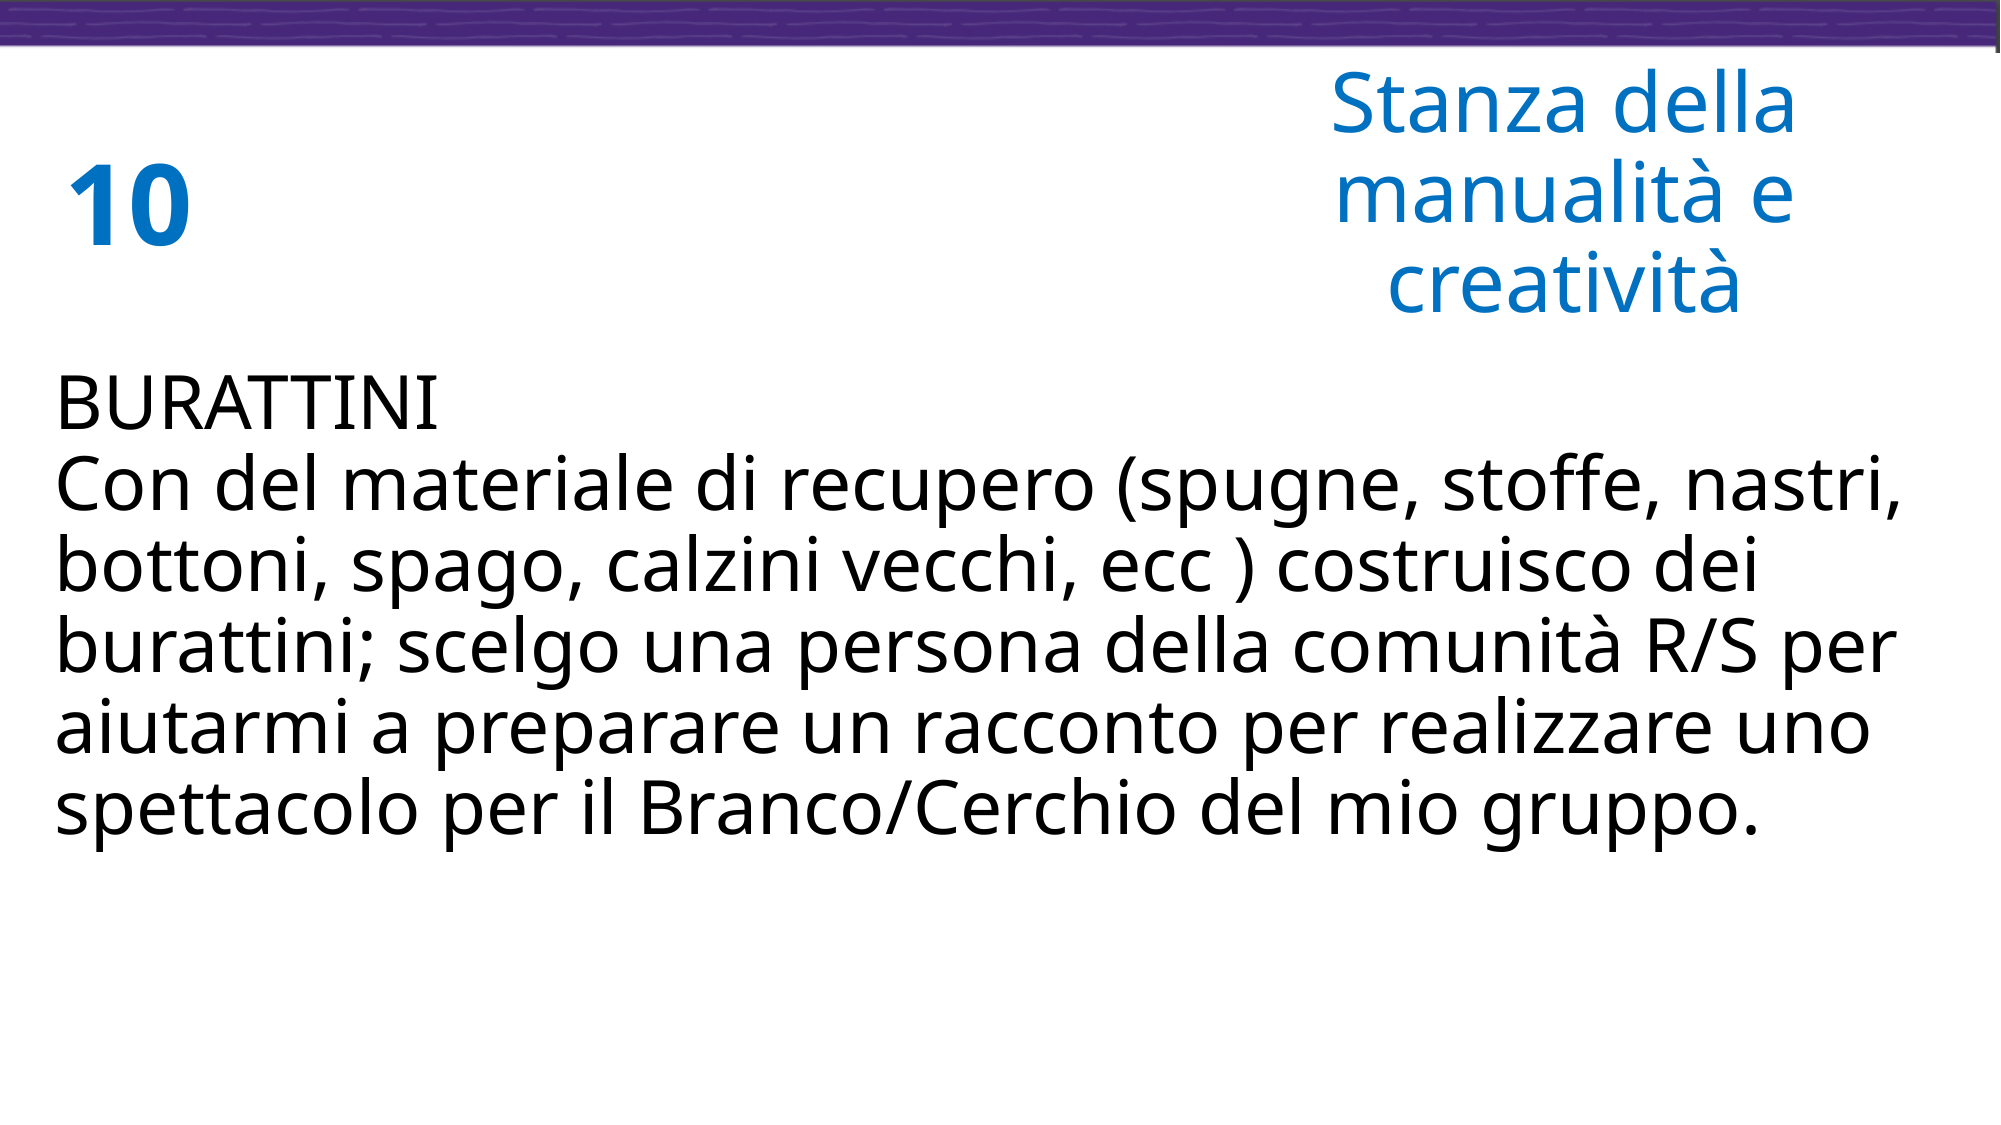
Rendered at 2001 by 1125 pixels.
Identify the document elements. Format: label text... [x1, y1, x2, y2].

title BURATTINI Con del materiale di recupero (spugne, stoffe, nastri, bottoni, spago, calzini vecchi, ecc ) costruisco dei burattini; scelgo una persona della comunità R/S per aiutarmi a preparare un racconto per realizzare uno spettacolo per il Branco/Cerchio del mio gruppo. [39, 218, 1965, 998]
text_box 10 [39, 140, 218, 218]
picture [0, 0, 2000, 53]
text_box Stanza della manualità e creatività [1141, 53, 1990, 170]
